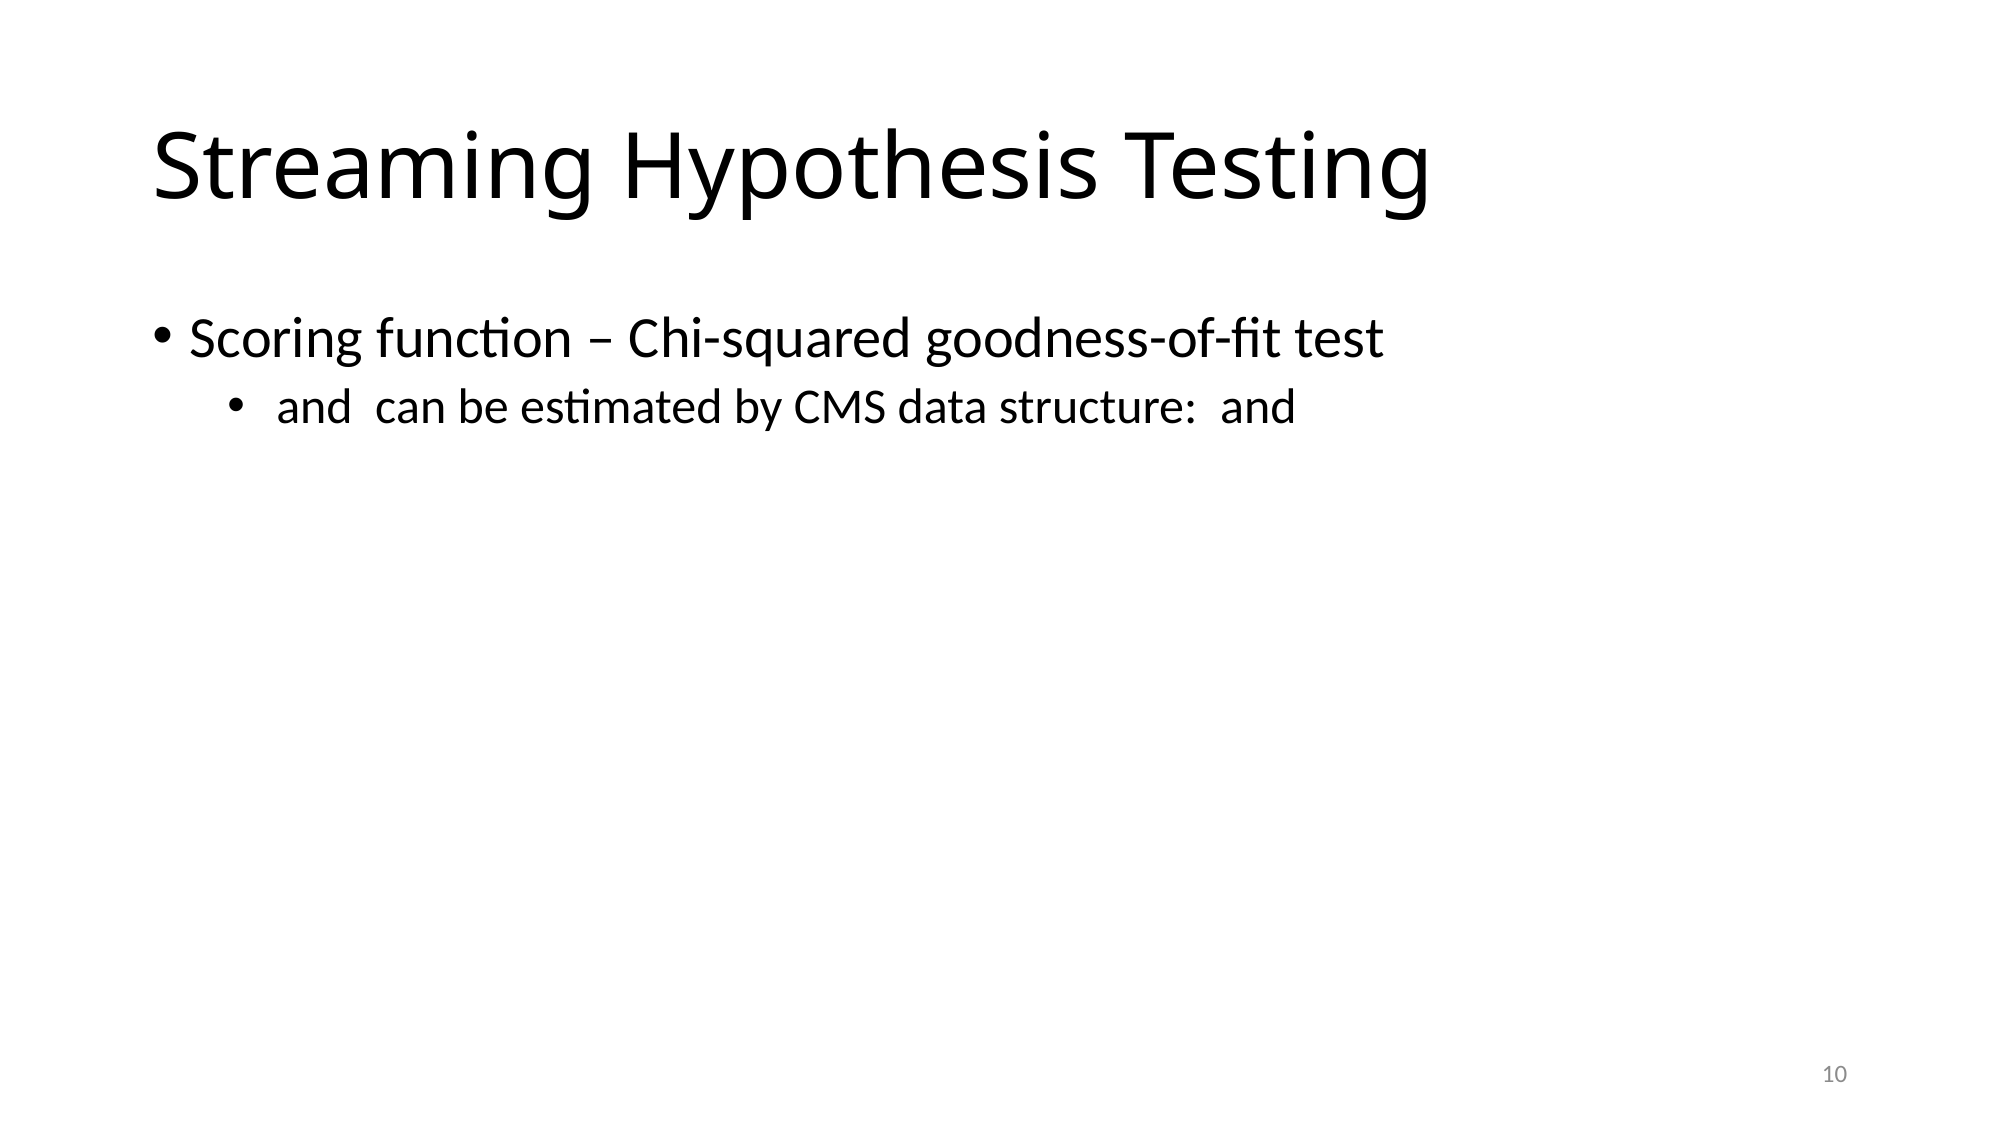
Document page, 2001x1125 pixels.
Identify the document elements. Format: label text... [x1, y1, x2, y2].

title Streaming Hypothesis Testing [137, 59, 1863, 278]
slide_number 10 [1412, 1042, 1863, 1103]
